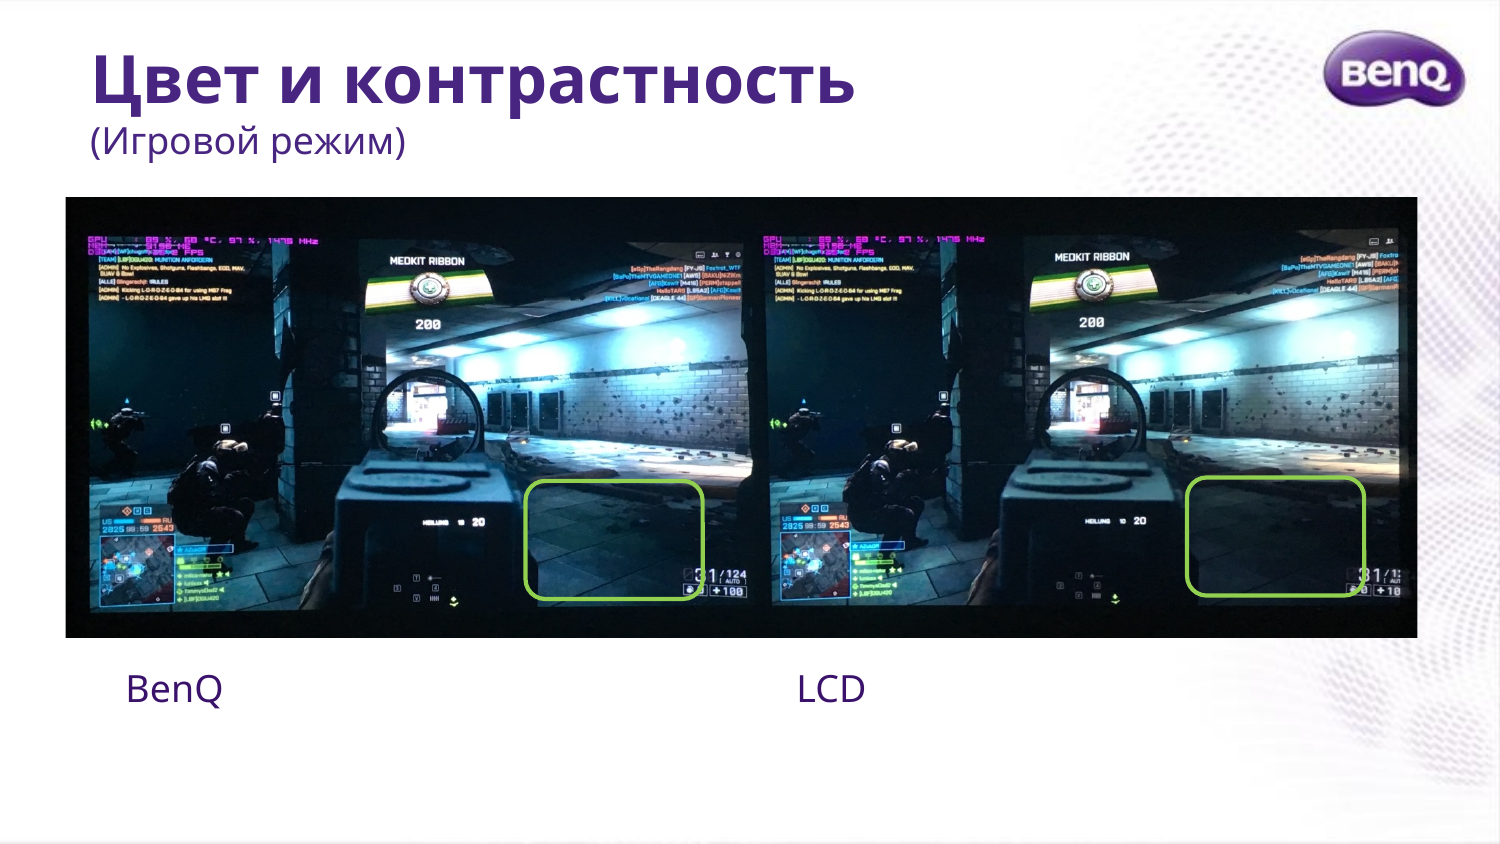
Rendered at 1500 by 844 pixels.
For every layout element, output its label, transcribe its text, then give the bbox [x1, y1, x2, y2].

title Цвет и контрастность (Игровой режим) [75, 29, 1294, 178]
text_box LCD [781, 658, 882, 718]
picture [0, 0, 1500, 844]
text_box BenQ [110, 658, 239, 718]
